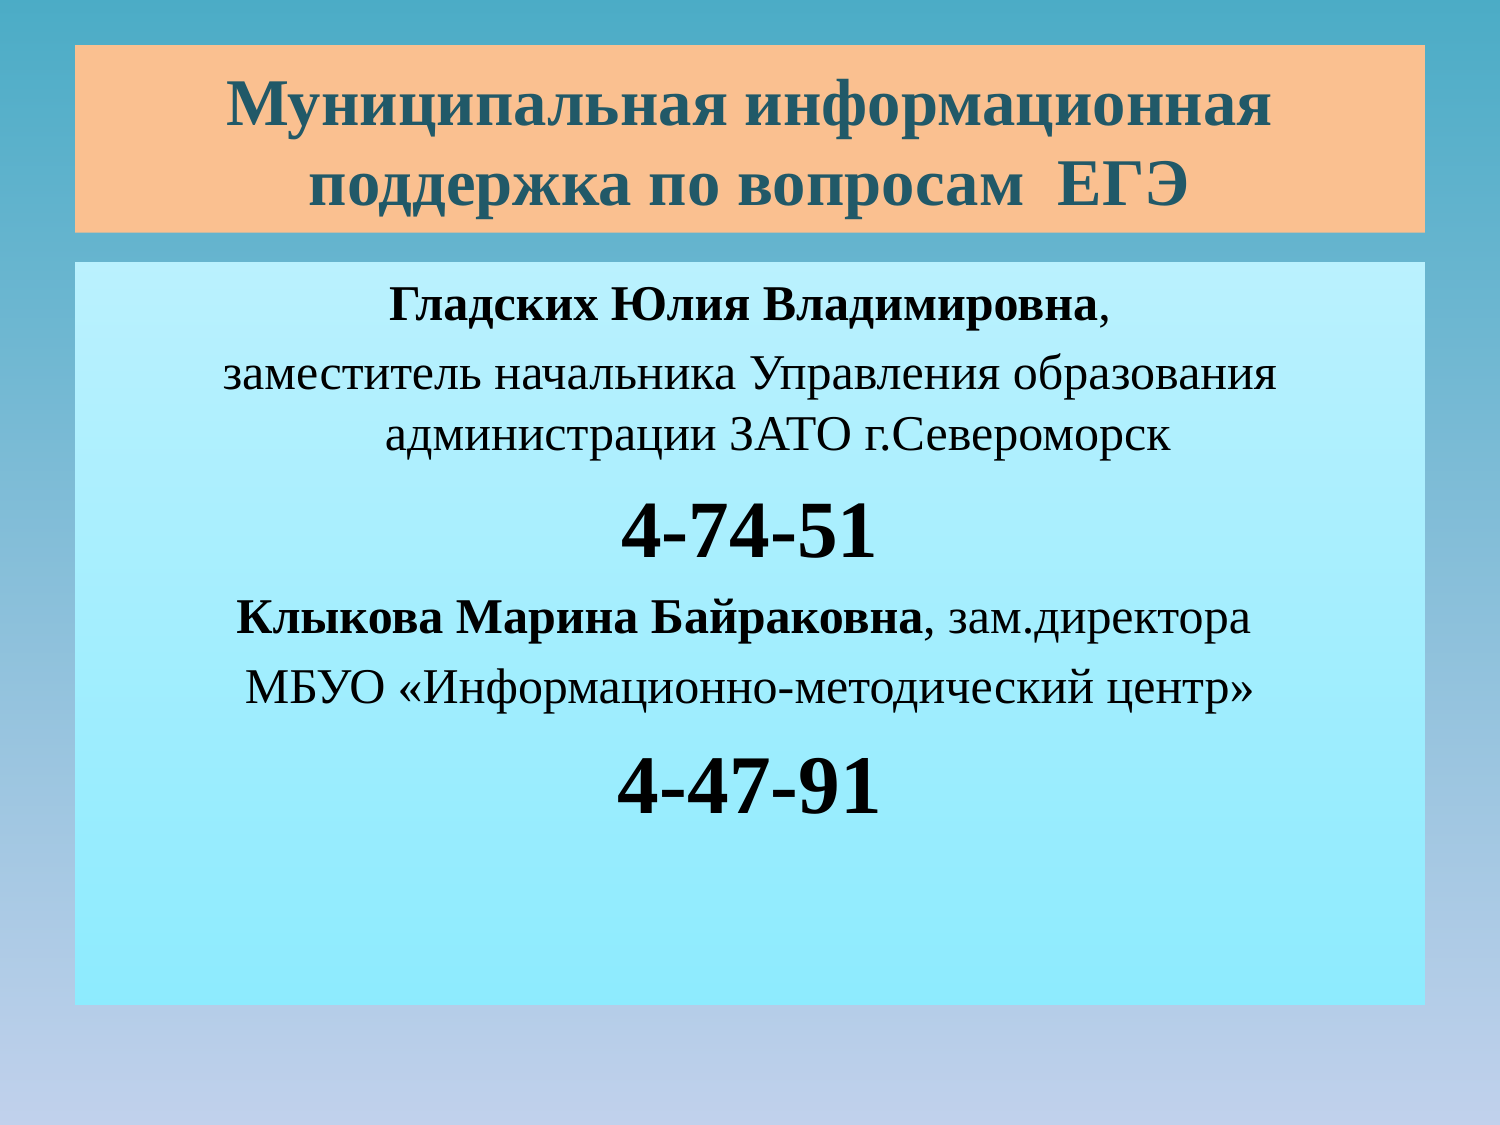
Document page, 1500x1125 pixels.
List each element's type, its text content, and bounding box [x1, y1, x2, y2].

list Гладских Юлия Владимировна, заместитель начальника Управления образования администрации ЗАТО г.Североморск 4-74-51 Клыкова Марина Байраковна, зам.директора МБУО «Информационно-методический центр» 4-47-91 [75, 262, 1425, 1005]
title Муниципальная информационная поддержка по вопросам ЕГЭ [75, 45, 1425, 233]
